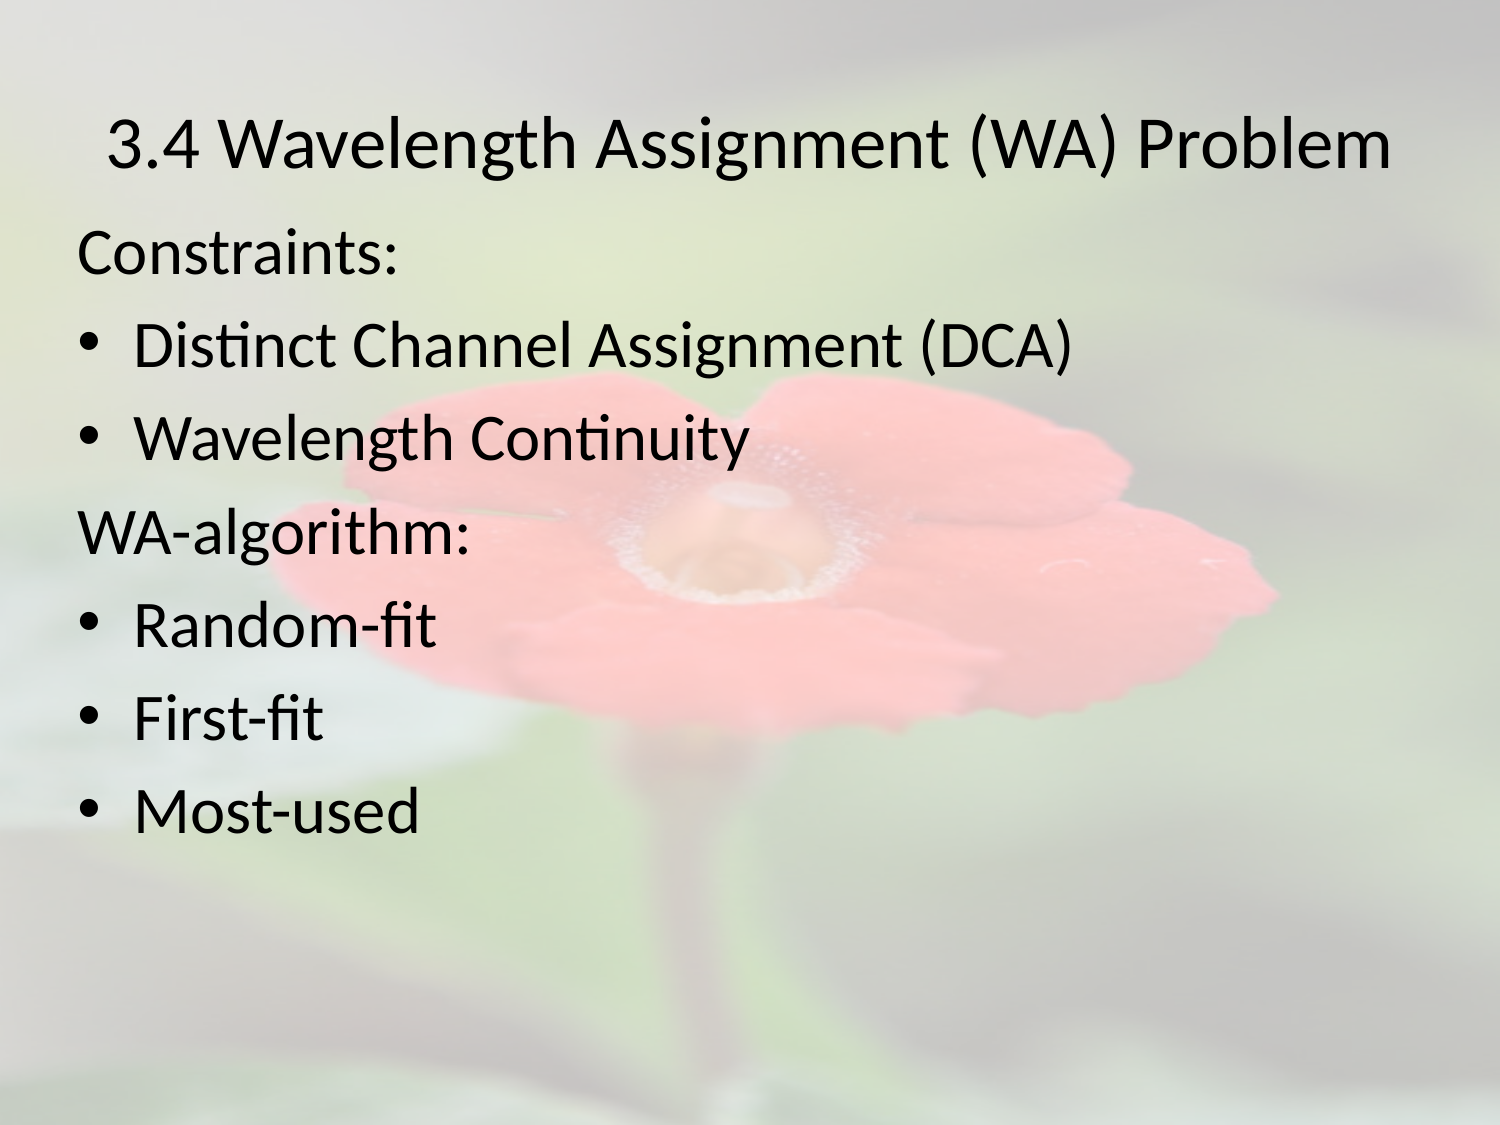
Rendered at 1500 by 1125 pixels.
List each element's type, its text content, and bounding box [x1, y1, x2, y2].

list Constraints: Distinct Channel Assignment (DCA) Wavelength Continuity WA-algorithm: Random-fit First-fit Most-used [62, 200, 1413, 943]
title 3.4 Wavelength Assignment (WA) Problem [75, 45, 1425, 233]
